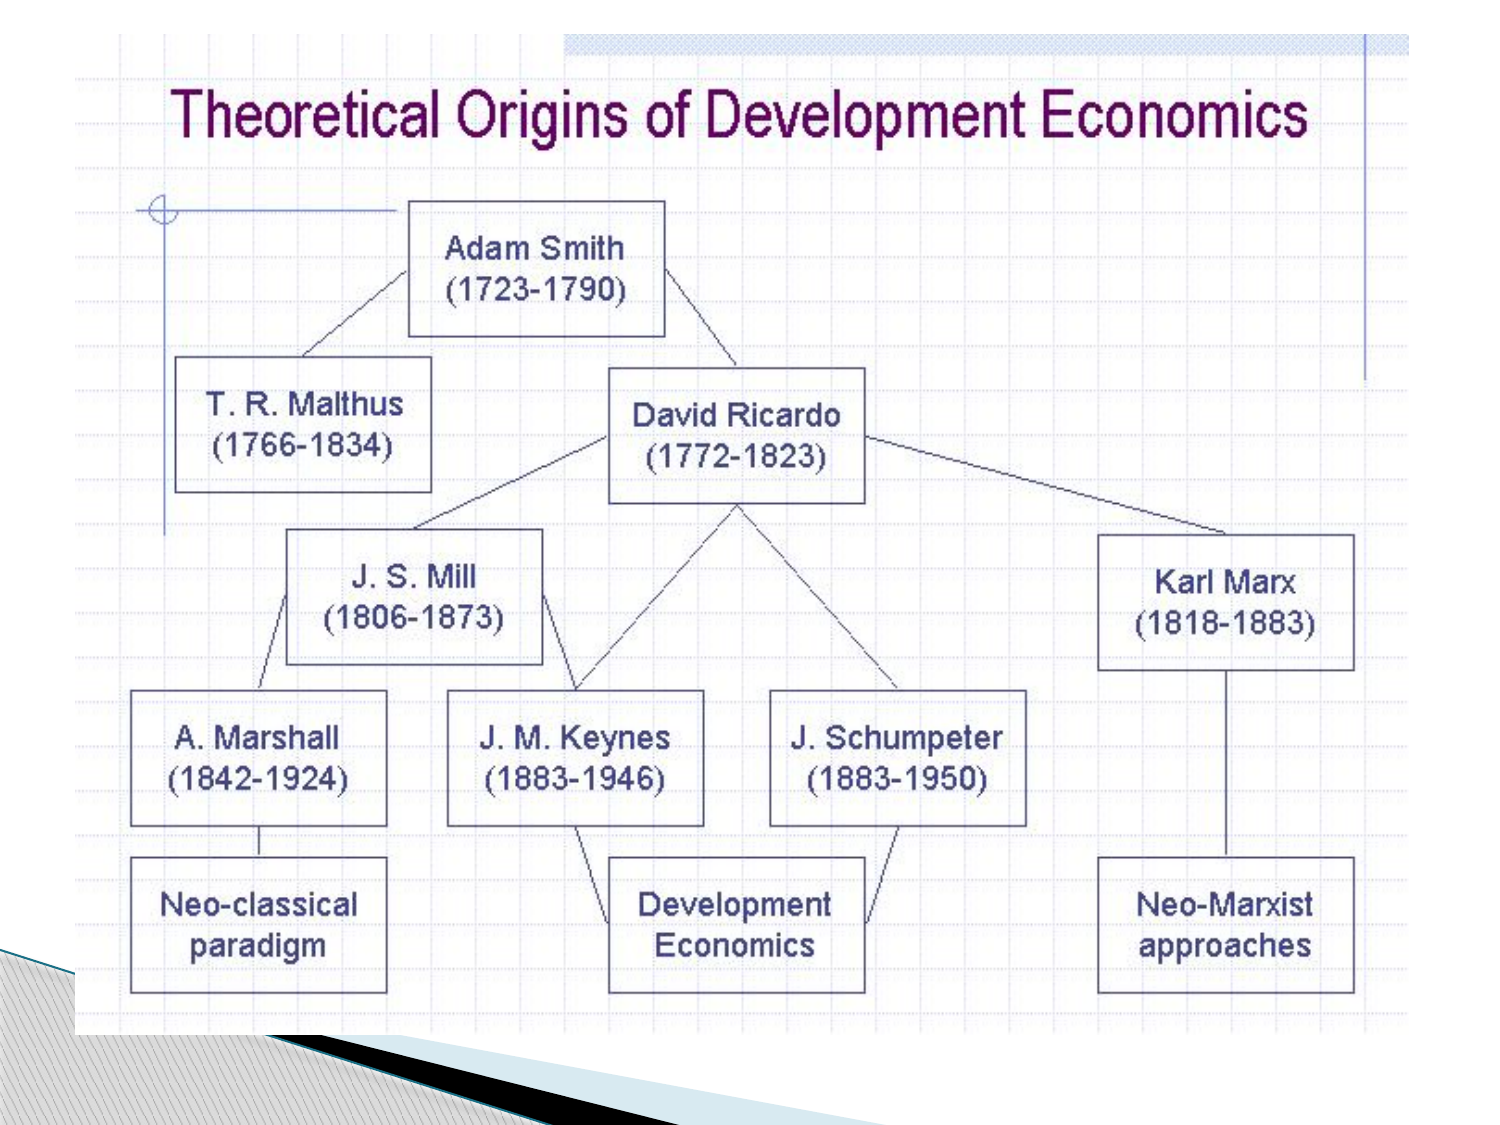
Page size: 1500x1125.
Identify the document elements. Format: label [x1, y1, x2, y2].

picture [74, 34, 1409, 1035]
